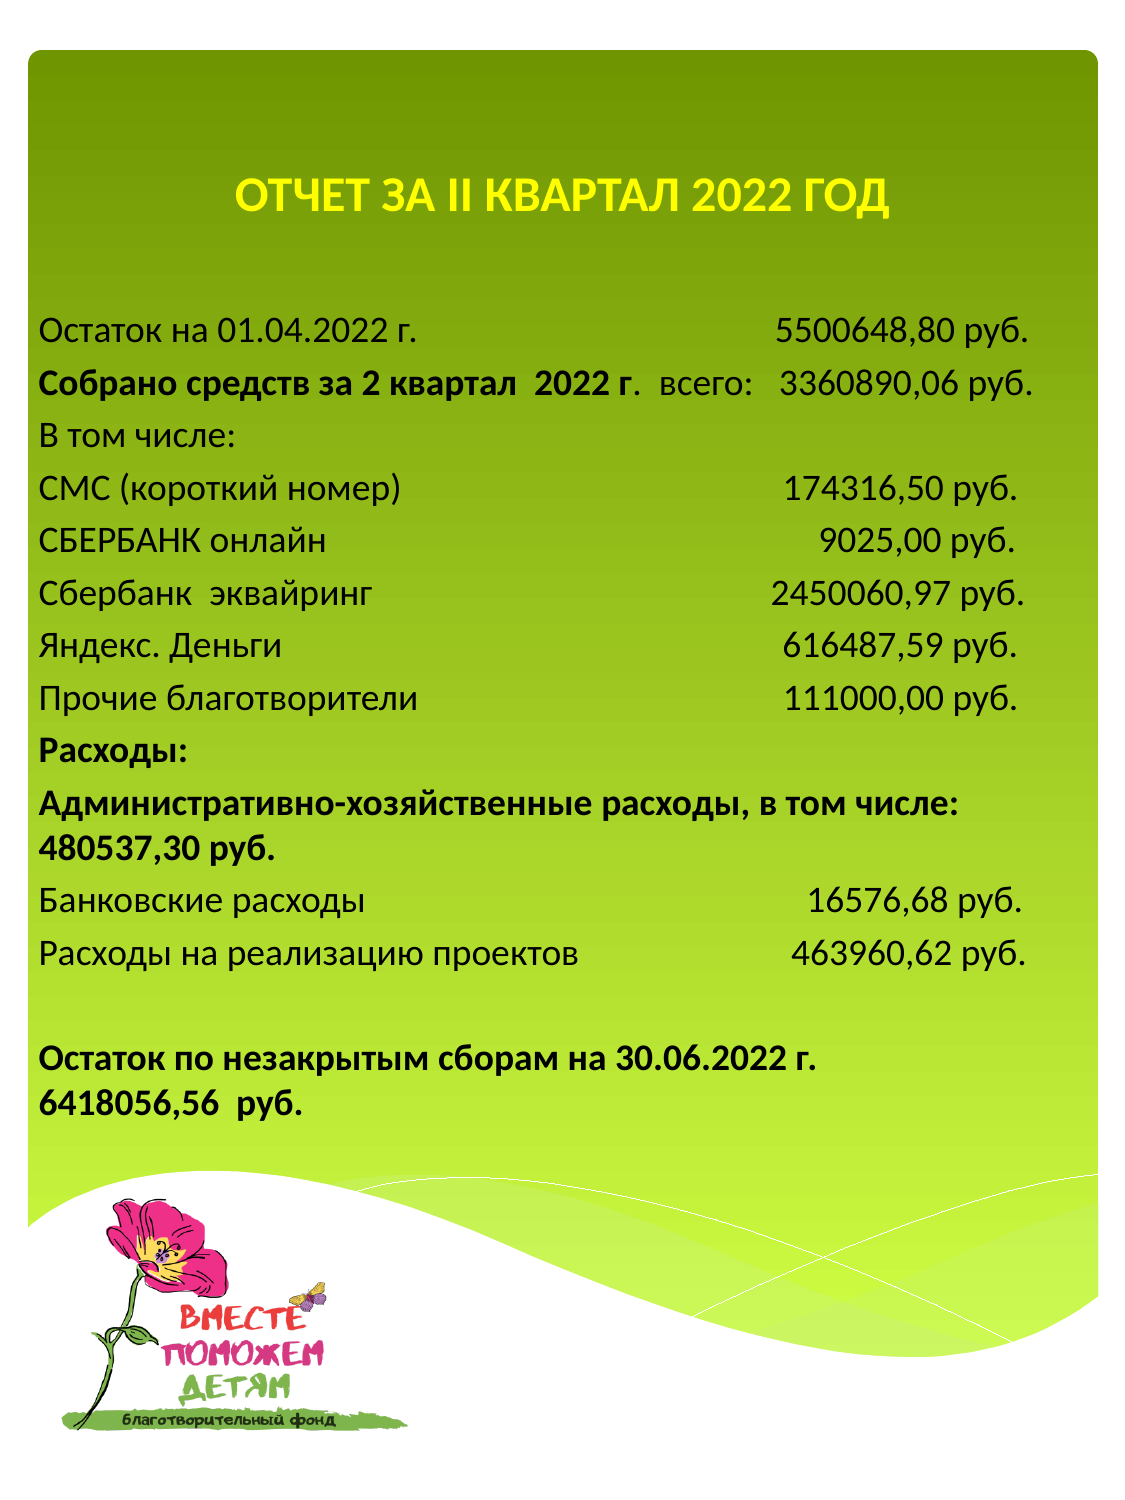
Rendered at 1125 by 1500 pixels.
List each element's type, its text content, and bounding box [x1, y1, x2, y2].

title ОТЧЕТ ЗА II КВАРТАЛ 2022 ГОД [84, 85, 1041, 230]
picture [41, 1170, 409, 1500]
subtitle Остаток на 01.04.2022 г. 5500648,80 руб. Собрано средств за 2 квартал 2022 г. всего: 3360890,06 руб. В том числе: СМС (короткий номер) 174316,50 руб. СБЕРБАНК онлайн 9025,00 руб. Сбербанк эквайринг 2450060,97 руб. Яндекс. Деньги 616487,59 руб. Прочие благотворители 111000,00 руб. Расходы: Административно-хозяйственные расходы, в том числе: 480537,30 руб. Банковские расходы 16576,68 руб. Расходы на реализацию проектов 463960,62 руб. Остаток по незакрытым сборам на 30.06.2022 г. 6418056,56 руб. [23, 297, 1098, 1500]
